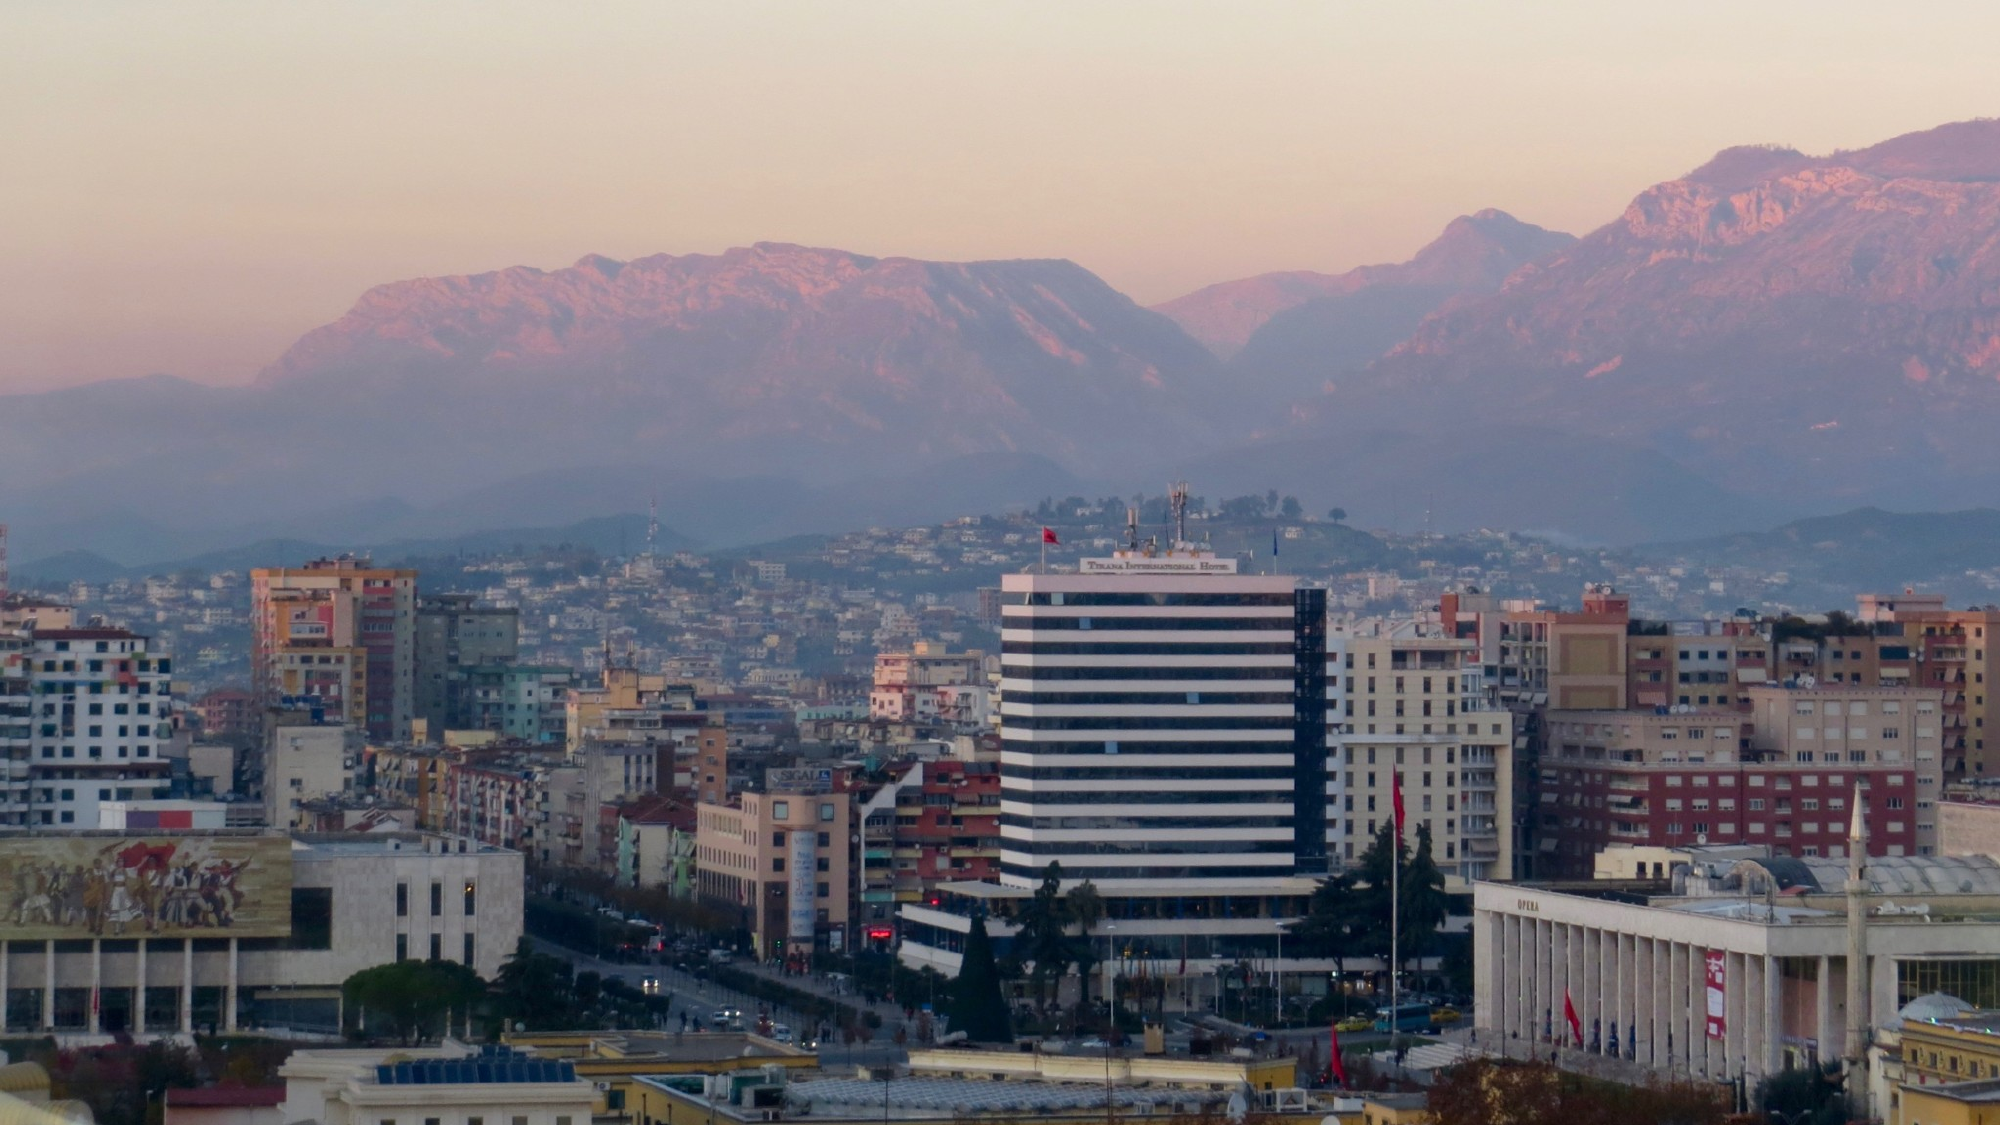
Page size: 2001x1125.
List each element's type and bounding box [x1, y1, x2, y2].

list [0, 0, 2000, 1125]
